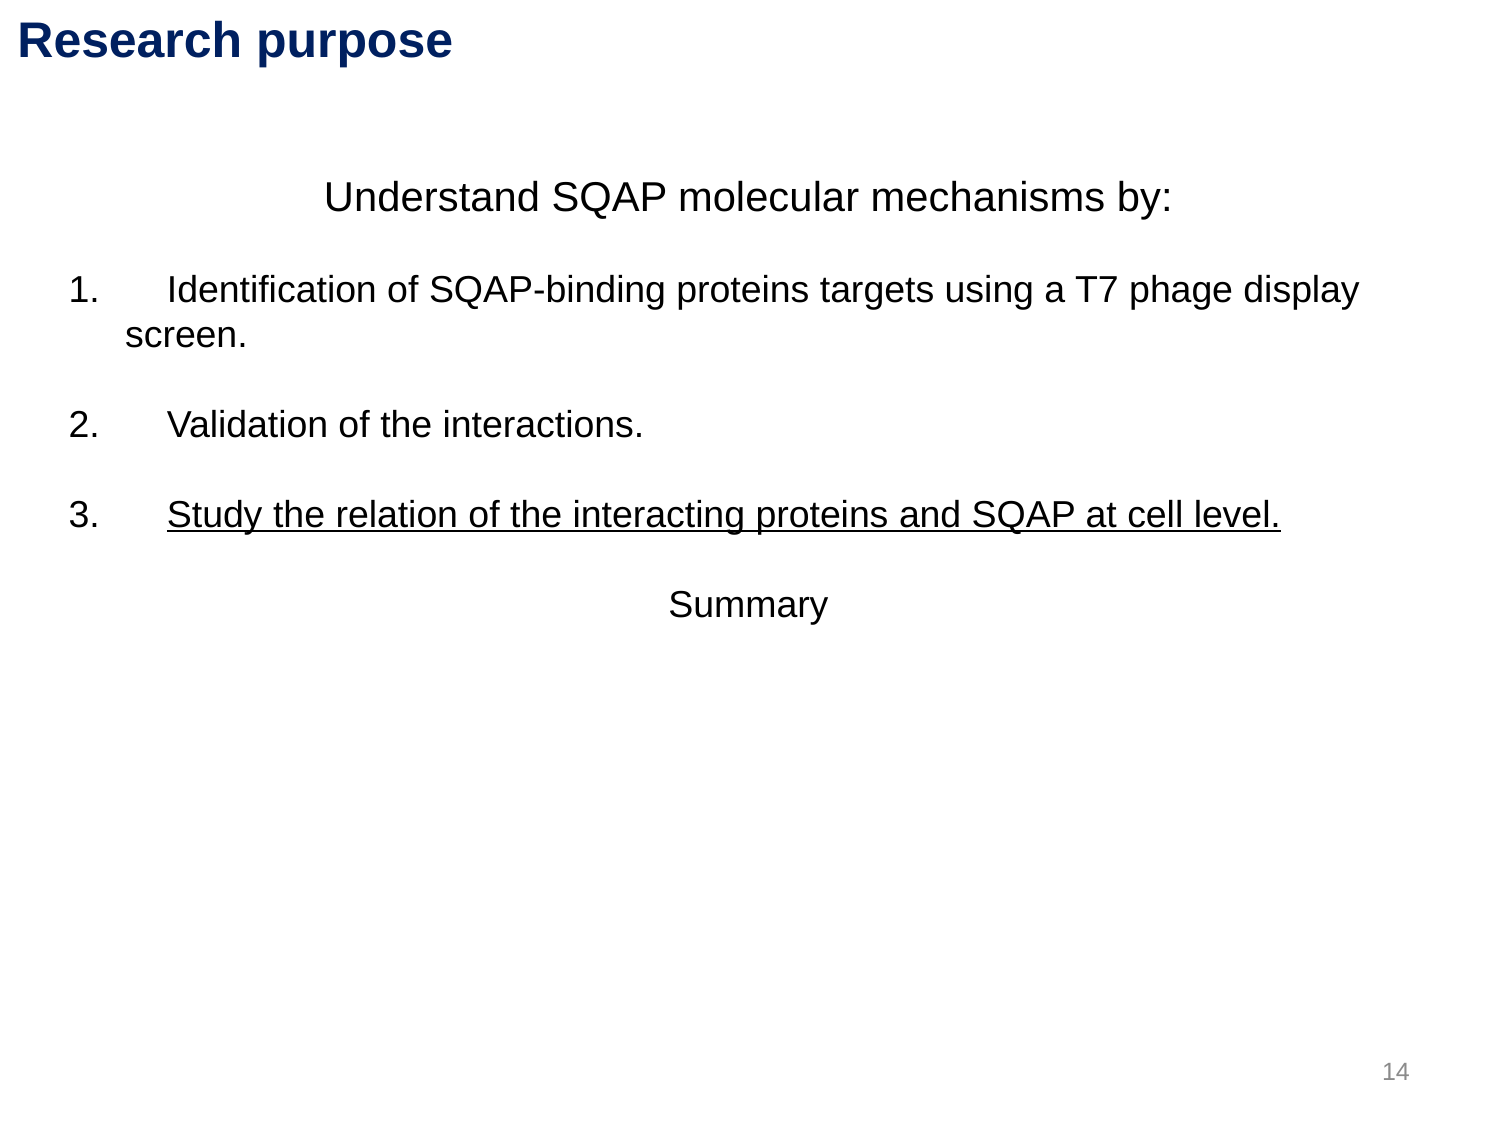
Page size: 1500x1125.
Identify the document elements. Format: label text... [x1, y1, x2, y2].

slide_number 14 [1074, 1040, 1425, 1100]
text_box Understand SQAP molecular mechanisms by: Identification of SQAP-binding proteins targets using a T7 phage display screen. Validation of the interactions. Study the relation of the interacting proteins and SQAP at cell level. Summary [53, 162, 1443, 768]
text_box Research purpose [2, 0, 469, 135]
